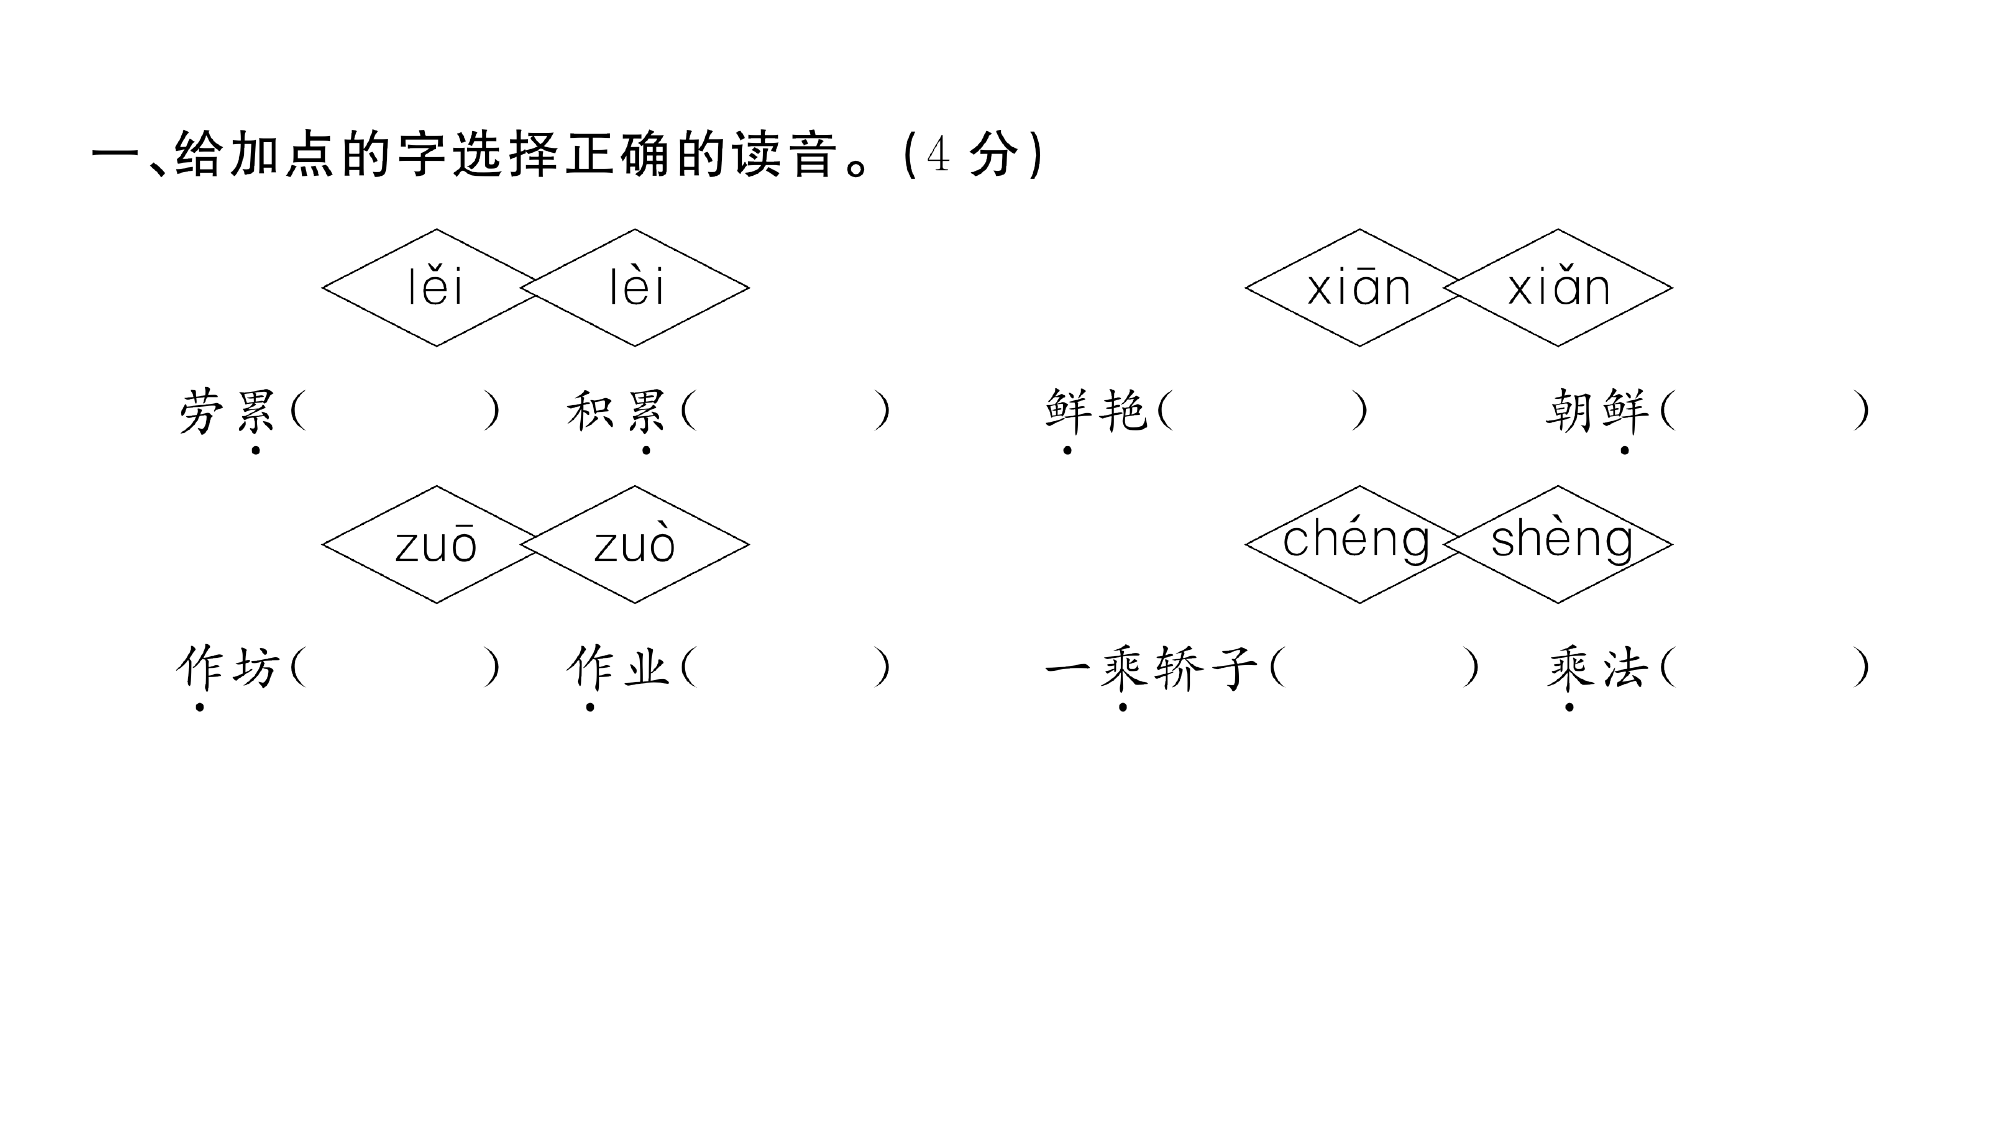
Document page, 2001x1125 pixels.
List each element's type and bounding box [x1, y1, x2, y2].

picture [88, 118, 1979, 725]
